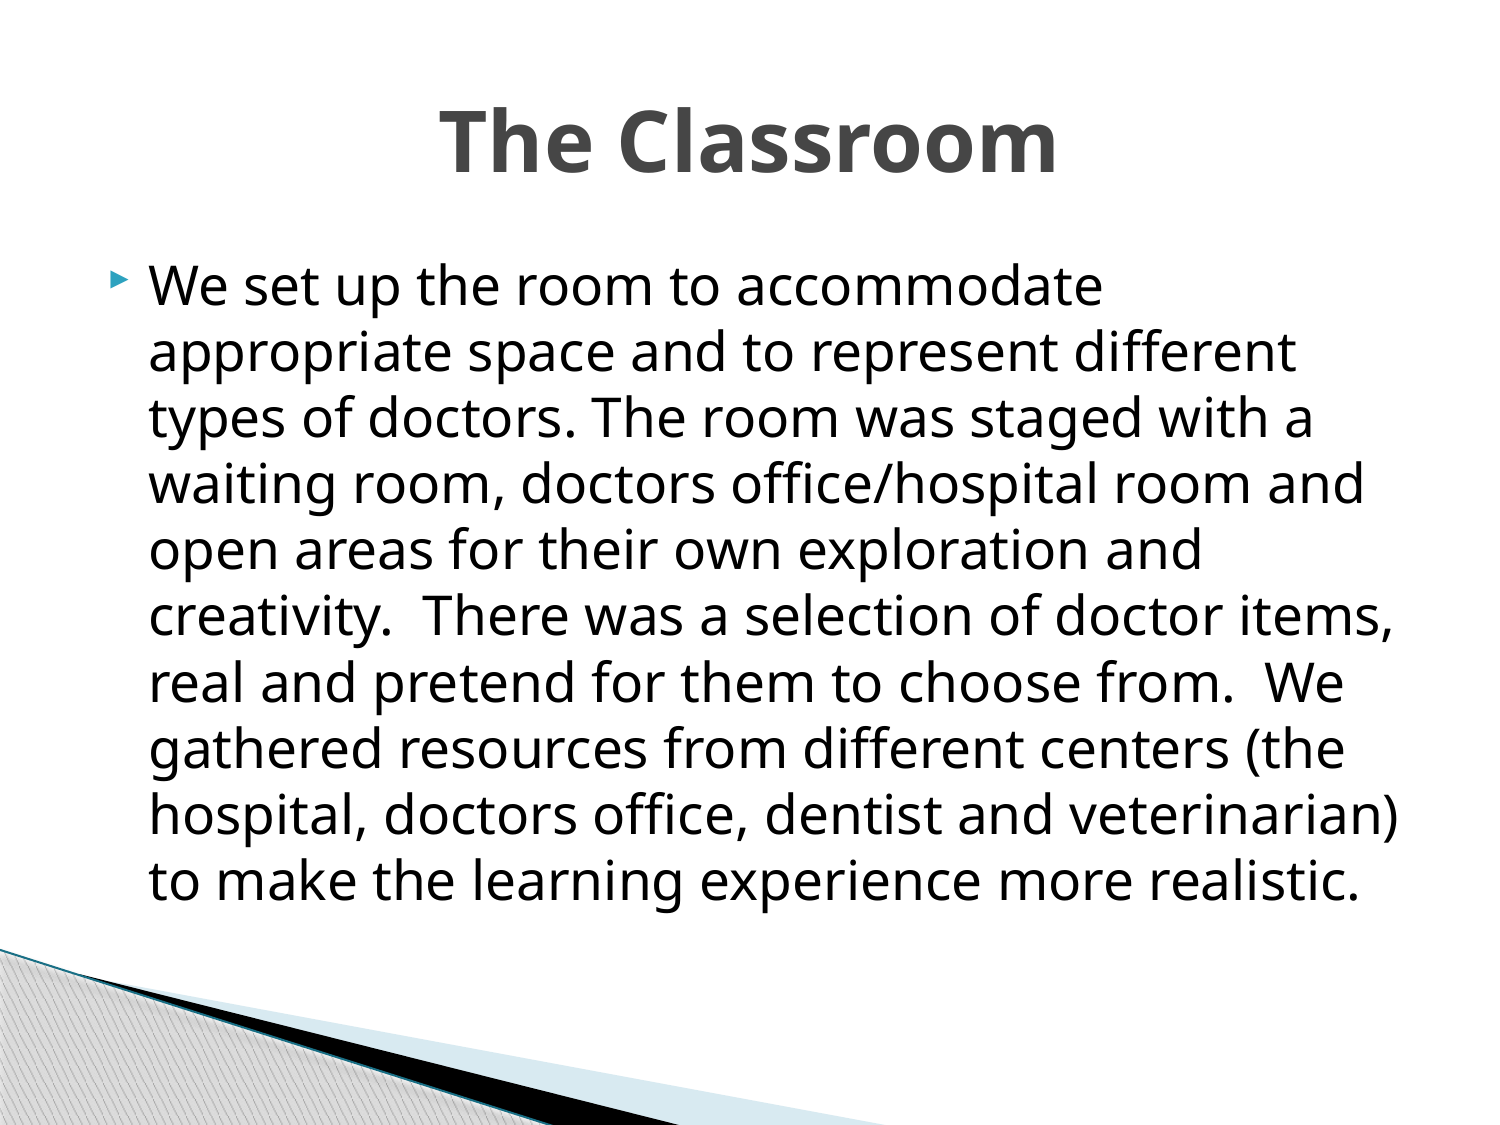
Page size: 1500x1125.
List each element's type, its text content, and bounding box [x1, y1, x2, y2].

title The Classroom [75, 45, 1425, 233]
list We set up the room to accommodate appropriate space and to represent different types of doctors. The room was staged with a waiting room, doctors office/hospital room and open areas for their own exploration and creativity. There was a selection of doctor items, real and pretend for them to choose from. We gathered resources from different centers (the hospital, doctors office, dentist and veterinarian) to make the learning experience more realistic. [75, 243, 1425, 986]
